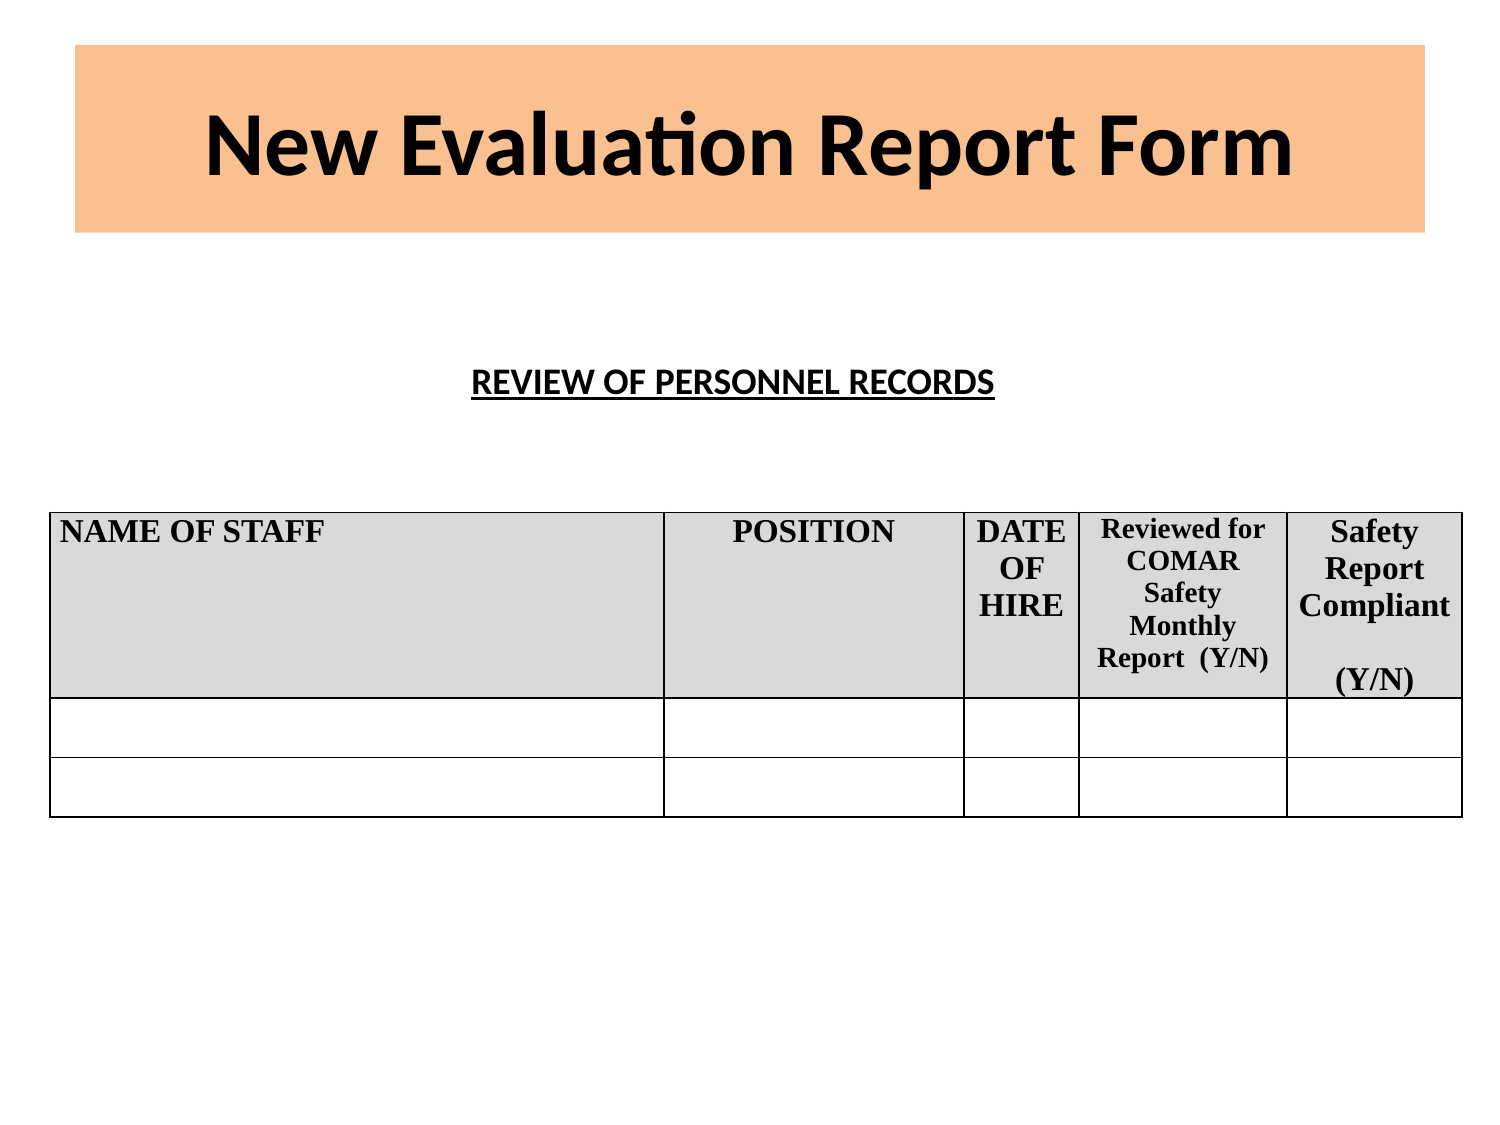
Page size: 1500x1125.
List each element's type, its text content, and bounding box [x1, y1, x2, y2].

table_header POSITION [665, 513, 963, 697]
text_box REVIEW OF PERSONNEL RECORDS [249, 349, 1225, 410]
table_cell [665, 699, 963, 757]
table_cell [965, 758, 1078, 816]
table_cell [1288, 758, 1461, 816]
table_cell [1080, 699, 1286, 757]
table_header NAME OF STAFF [51, 513, 663, 697]
table_header Reviewed for COMAR Safety Monthly Report (Y/N) [1080, 513, 1286, 697]
table_cell [1080, 758, 1286, 816]
table_header Safety Report Compliant (Y/N) [1288, 513, 1461, 697]
table_cell [51, 699, 663, 757]
table_cell [1288, 699, 1461, 757]
table_cell [51, 758, 663, 816]
table_cell [965, 699, 1078, 757]
title New Evaluation Report Form [75, 45, 1425, 233]
table_header DATE OF HIRE [965, 513, 1078, 697]
table_cell [665, 758, 963, 816]
